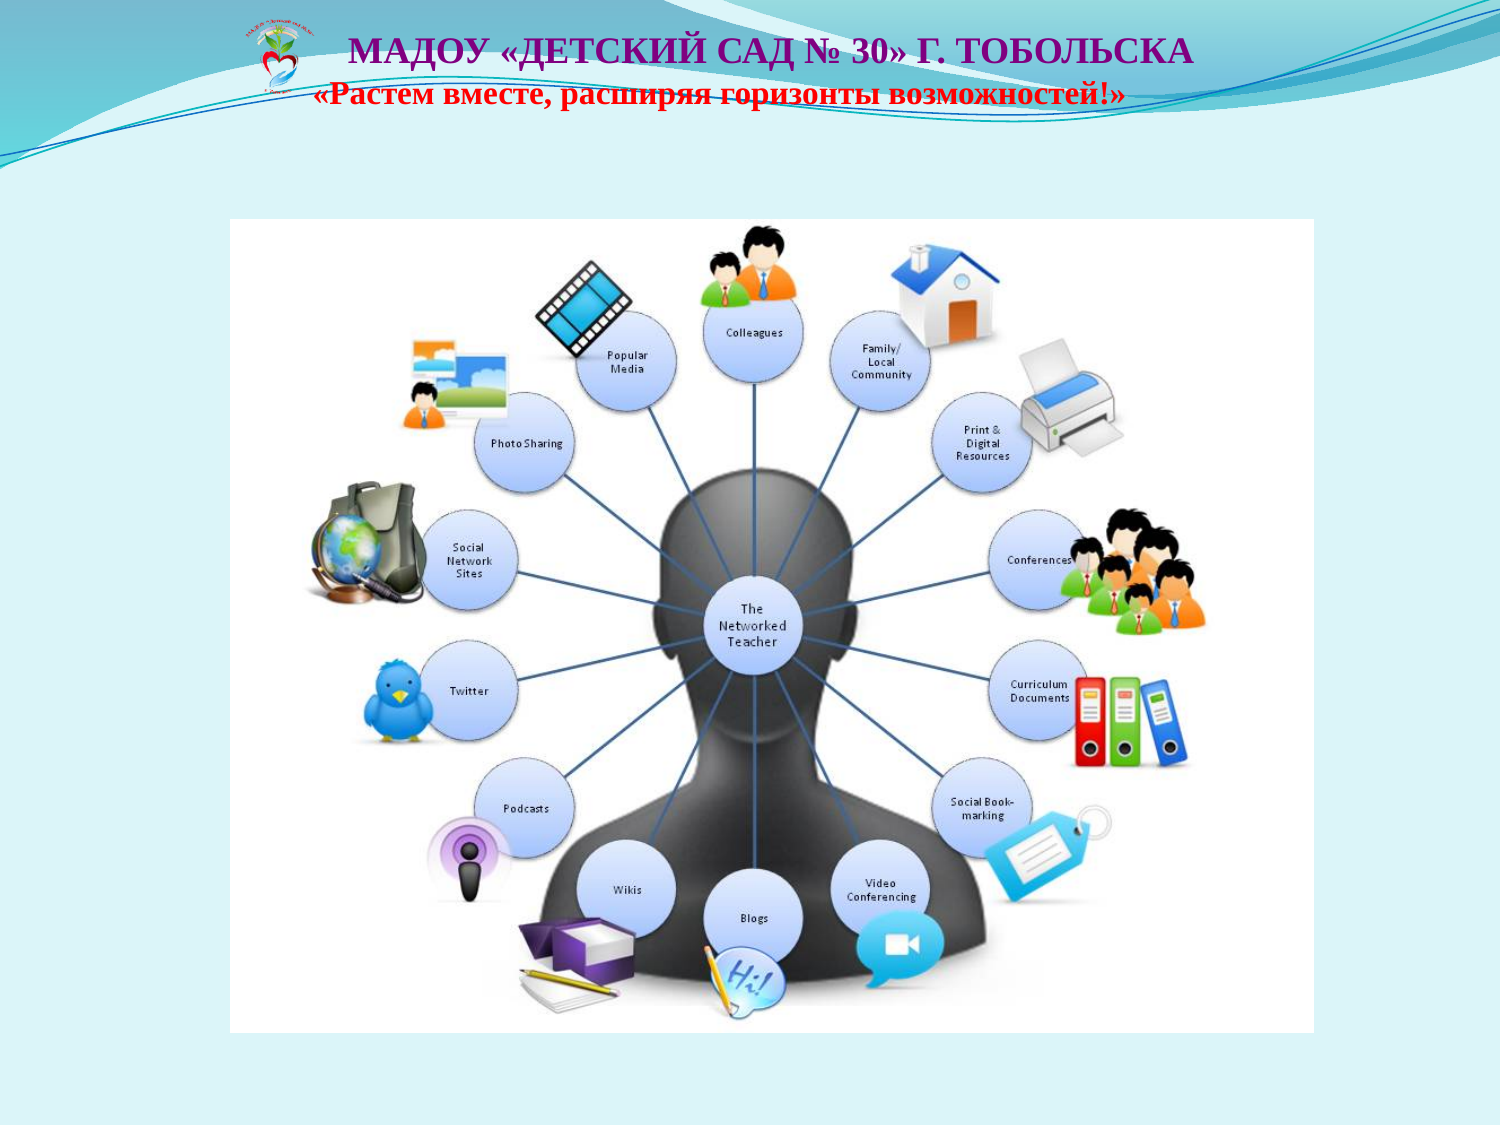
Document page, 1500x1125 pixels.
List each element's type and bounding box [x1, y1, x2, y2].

text_box [244, 18, 1492, 120]
picture [229, 219, 1314, 1033]
